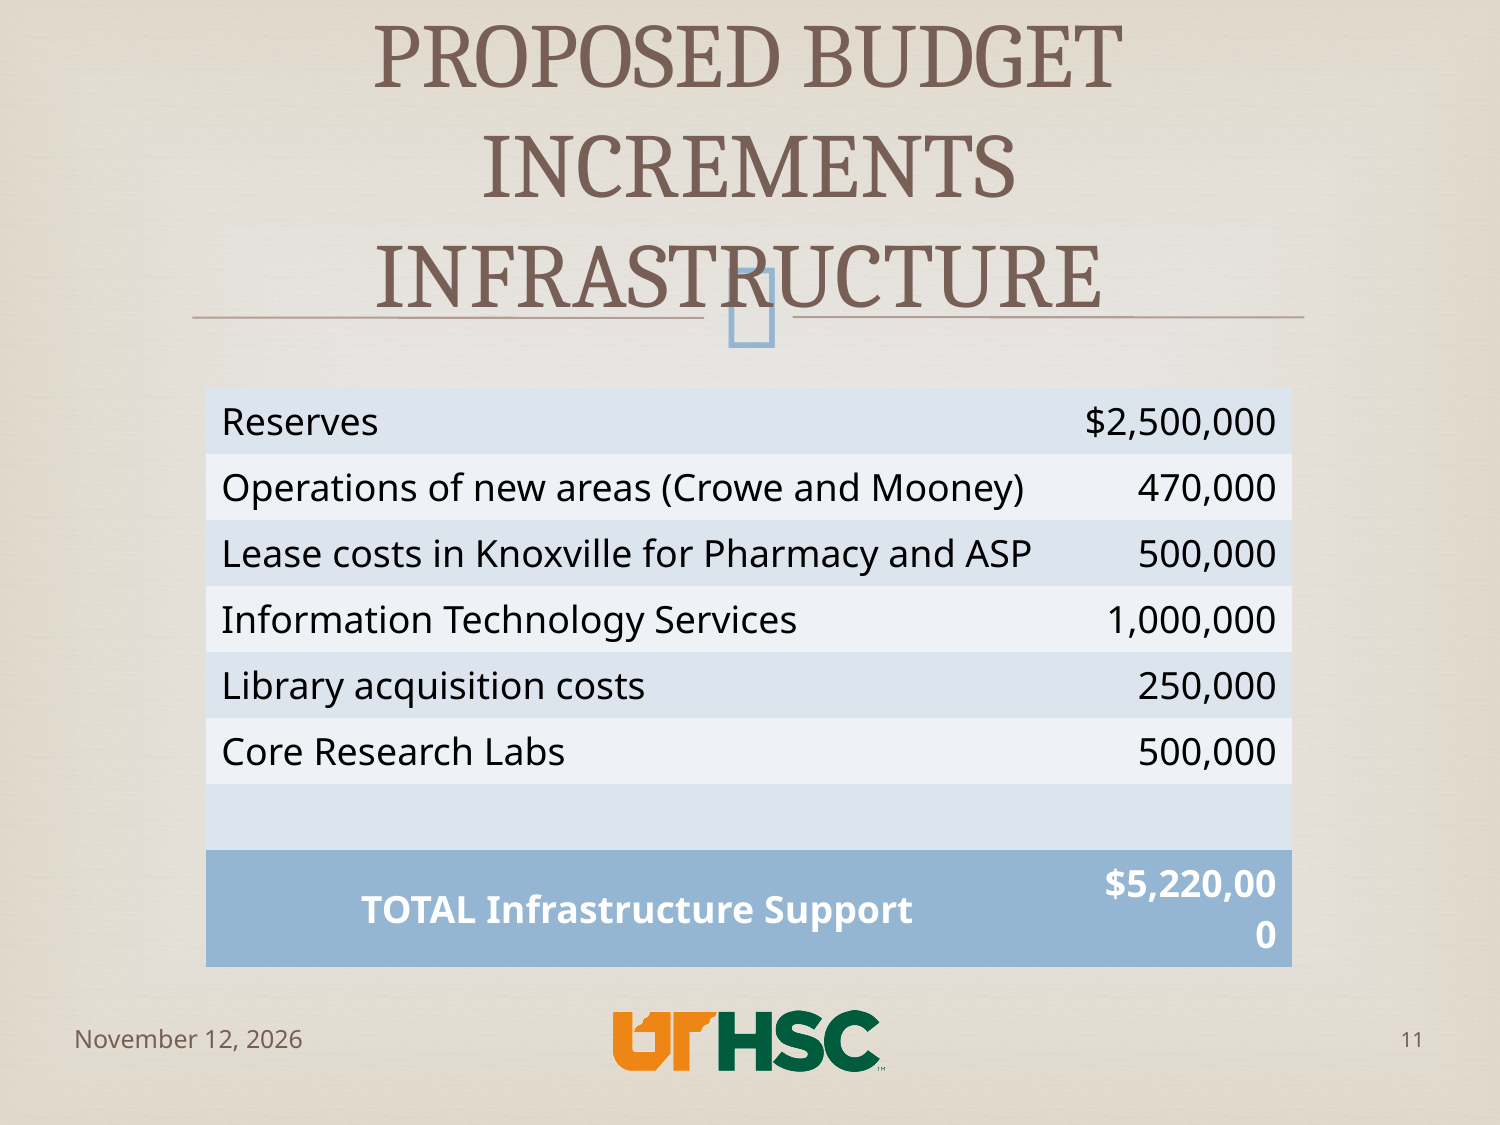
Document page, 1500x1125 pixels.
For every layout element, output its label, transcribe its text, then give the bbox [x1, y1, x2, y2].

table_cell TOTAL Infrastructure Support [206, 850, 1068, 967]
table_cell 470,000 [1068, 454, 1292, 520]
table_header Reserves [206, 388, 1068, 454]
table_cell Information Technology Services [206, 586, 1068, 652]
slide_number 11 [1089, 1010, 1440, 1071]
table_cell [206, 784, 1068, 850]
title Proposed Budget Increments Infrastructure [112, 54, 1386, 267]
table_cell Library acquisition costs [206, 652, 1068, 718]
table_cell Core Research Labs [206, 718, 1068, 784]
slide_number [59, 1010, 410, 1071]
table_cell 500,000 [1068, 520, 1292, 586]
table_cell 250,000 [1068, 652, 1292, 718]
table_cell Operations of new areas (Crowe and Mooney) [206, 454, 1068, 520]
table_cell [1068, 784, 1292, 850]
table_cell 500,000 [1068, 718, 1292, 784]
table_cell 1,000,000 [1068, 586, 1292, 652]
table_cell $5,220,000 [1068, 850, 1292, 967]
table_header $2,500,000 [1068, 388, 1292, 454]
picture [613, 1010, 885, 1072]
table_cell Lease costs in Knoxville for Pharmacy and ASP [206, 520, 1068, 586]
